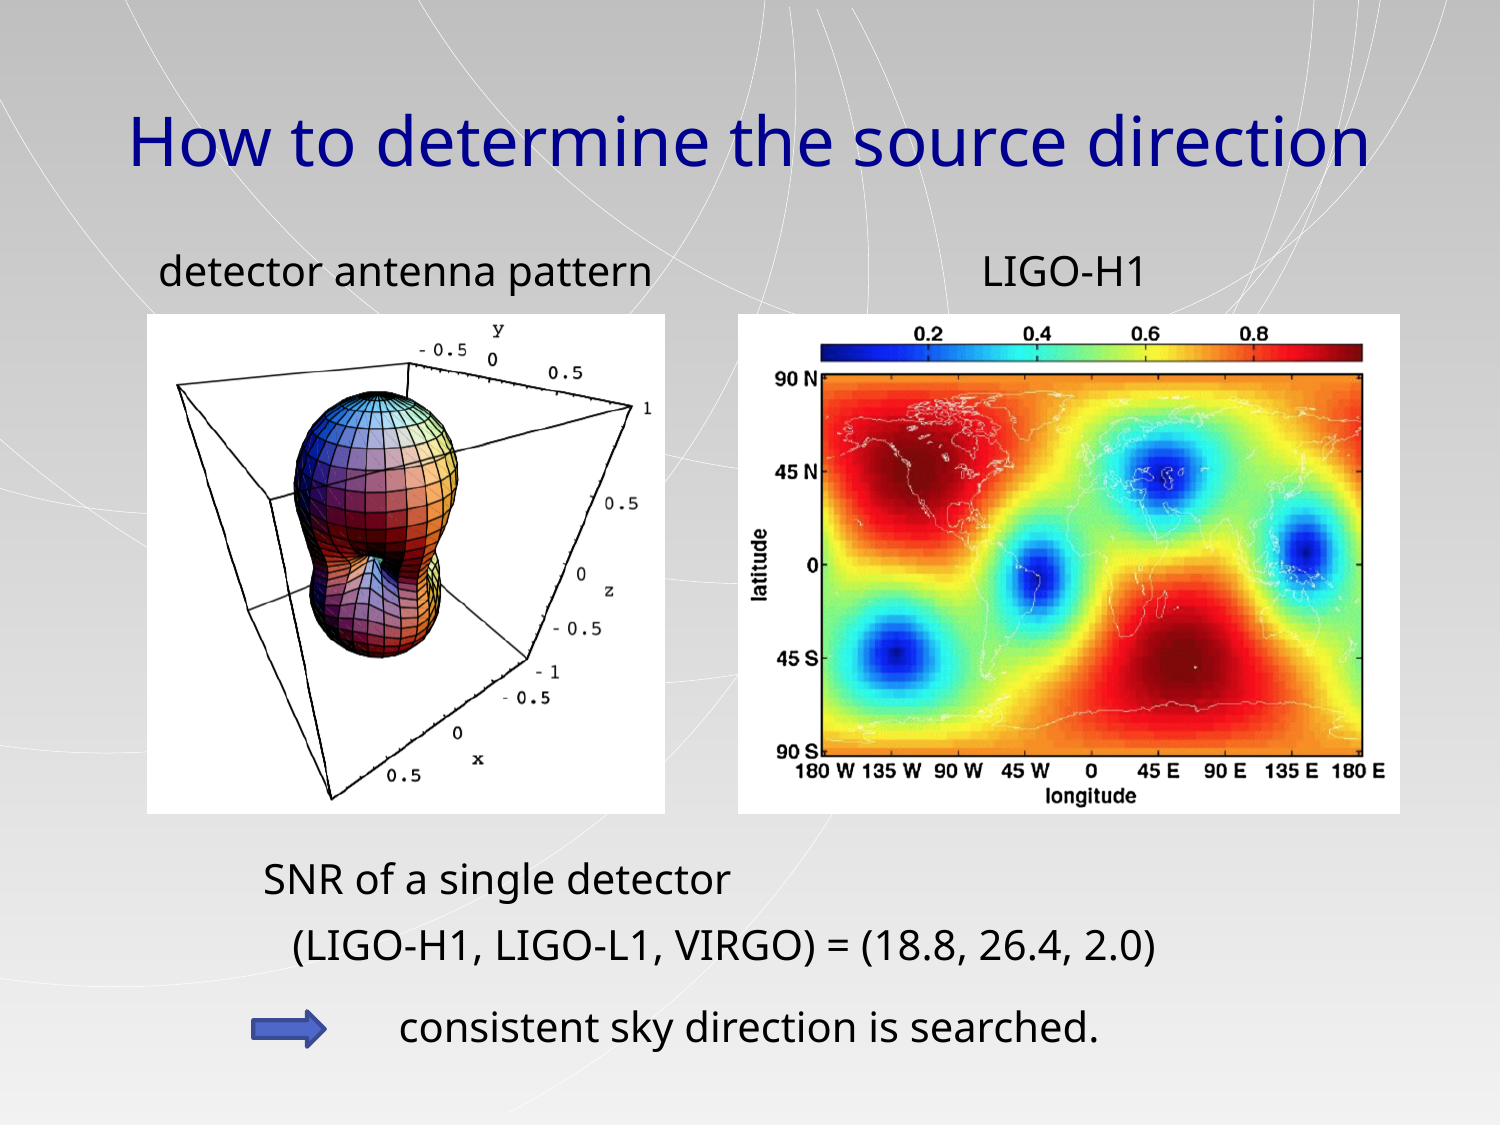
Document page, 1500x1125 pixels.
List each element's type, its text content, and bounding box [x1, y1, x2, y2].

text_box detector antenna pattern [143, 236, 669, 302]
title How to determine the source direction [75, 45, 1425, 233]
text_box [251, 1009, 327, 1049]
picture [147, 314, 665, 815]
text_box SNR of a single detector [248, 846, 758, 911]
text_box consistent sky direction is searched. [383, 993, 1115, 1058]
picture [737, 314, 1400, 815]
text_box LIGO-H1 [966, 236, 1165, 302]
text_box (LIGO-H1, LIGO-L1, VIRGO) = (18.8, 26.4, 2.0) [277, 911, 1183, 977]
